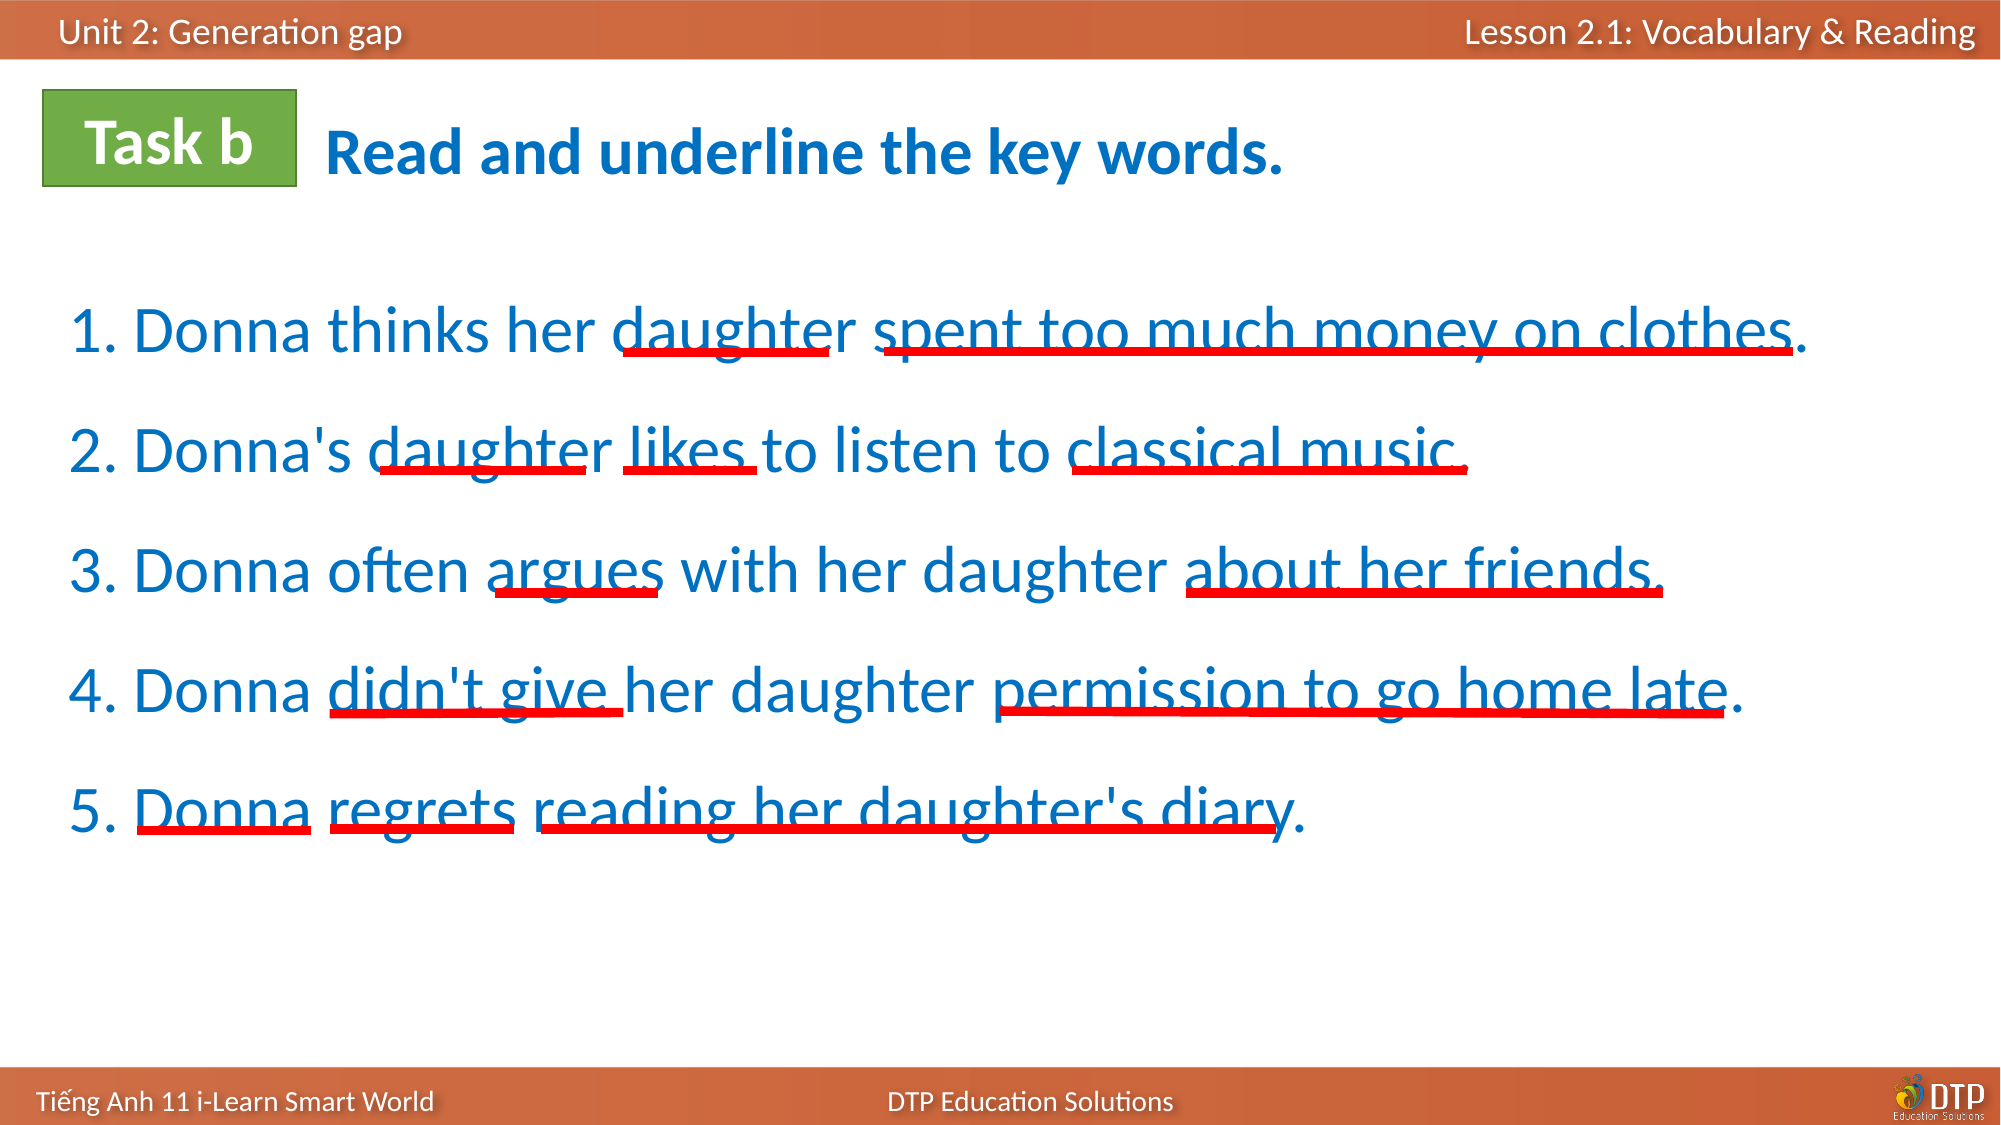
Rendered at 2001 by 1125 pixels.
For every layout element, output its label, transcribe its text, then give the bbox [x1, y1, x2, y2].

picture [0, 0, 2001, 1125]
text_box Task b [42, 89, 297, 187]
text_box 1. Donna thinks her daughter spent too much money on clothes. 2. Donna's daughter likes to listen to classical music. 3. Donna often argues with her daughter about her friends. 4. Donna didn't give her daughter permission to go home late. 5. Donna regrets reading her daughter's diary. [53, 238, 1977, 854]
text_box Read and underline the key words. [310, 100, 1725, 196]
